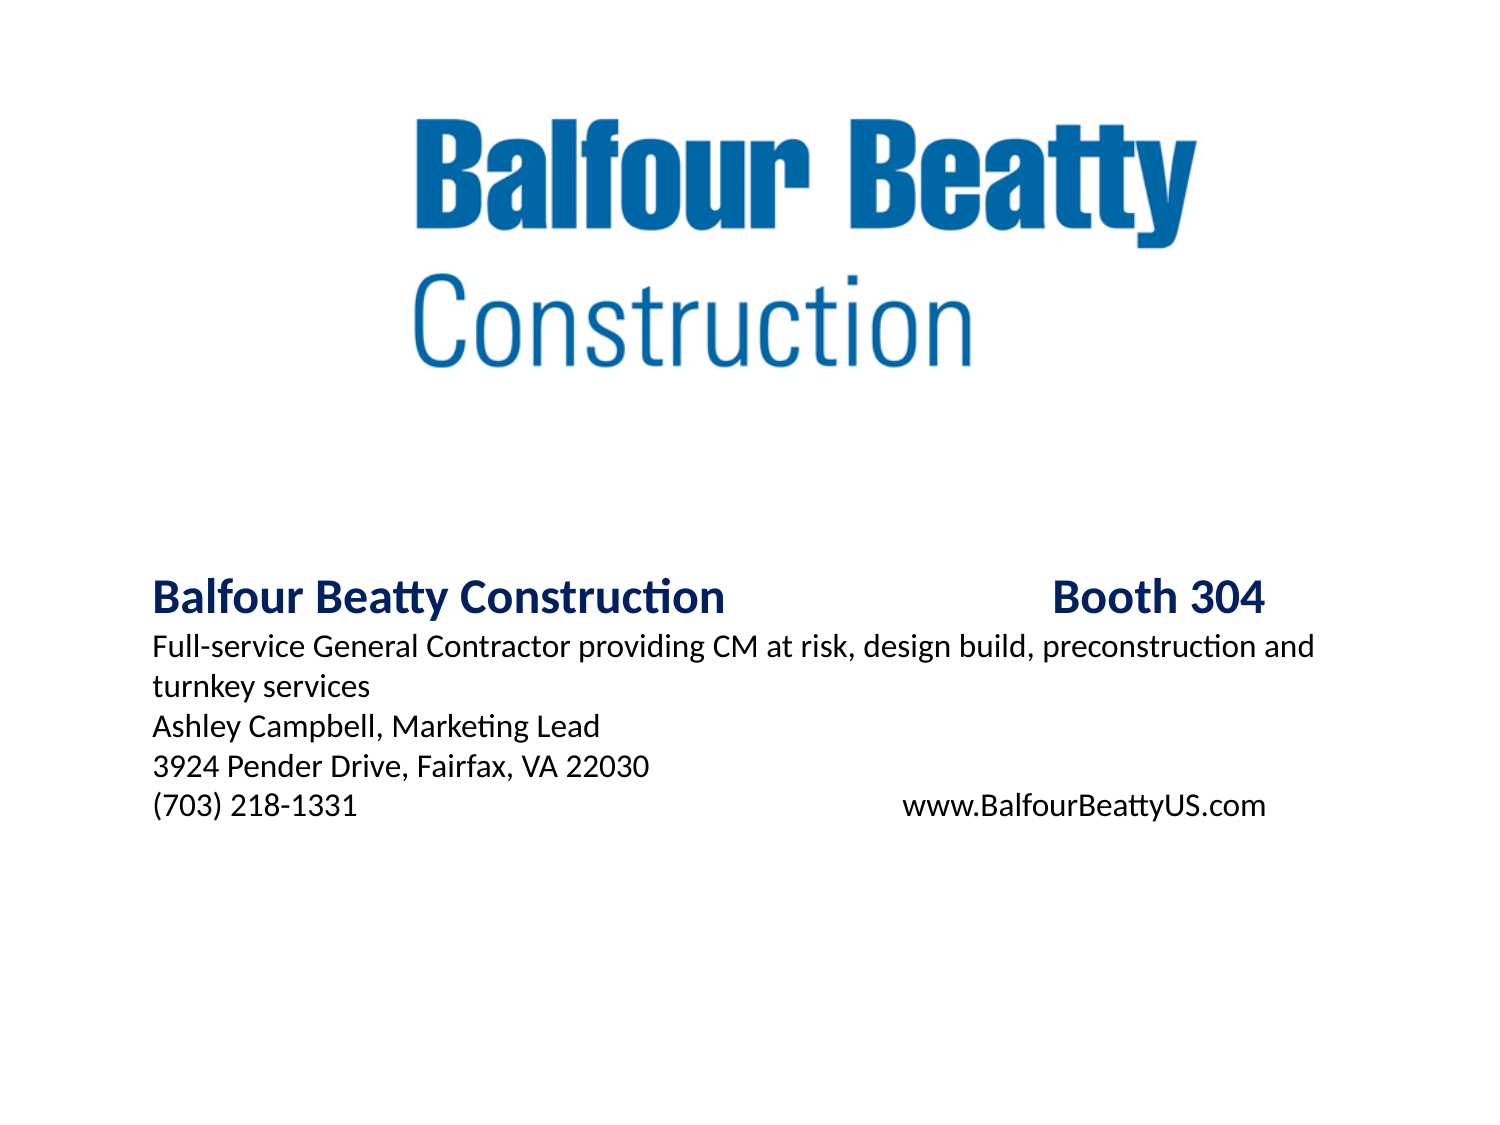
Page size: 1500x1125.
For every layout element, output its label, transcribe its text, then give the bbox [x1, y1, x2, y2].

picture [337, 87, 1276, 400]
text_box Balfour Beatty Construction Booth 304 Full-service General Contractor providing CM at risk, design build, preconstruction and turnkey services Ashley Campbell, Marketing Lead 3924 Pender Drive, Fairfax, VA 22030 (703) 218-1331 www.BalfourBeattyUS.com [137, 562, 1413, 825]
